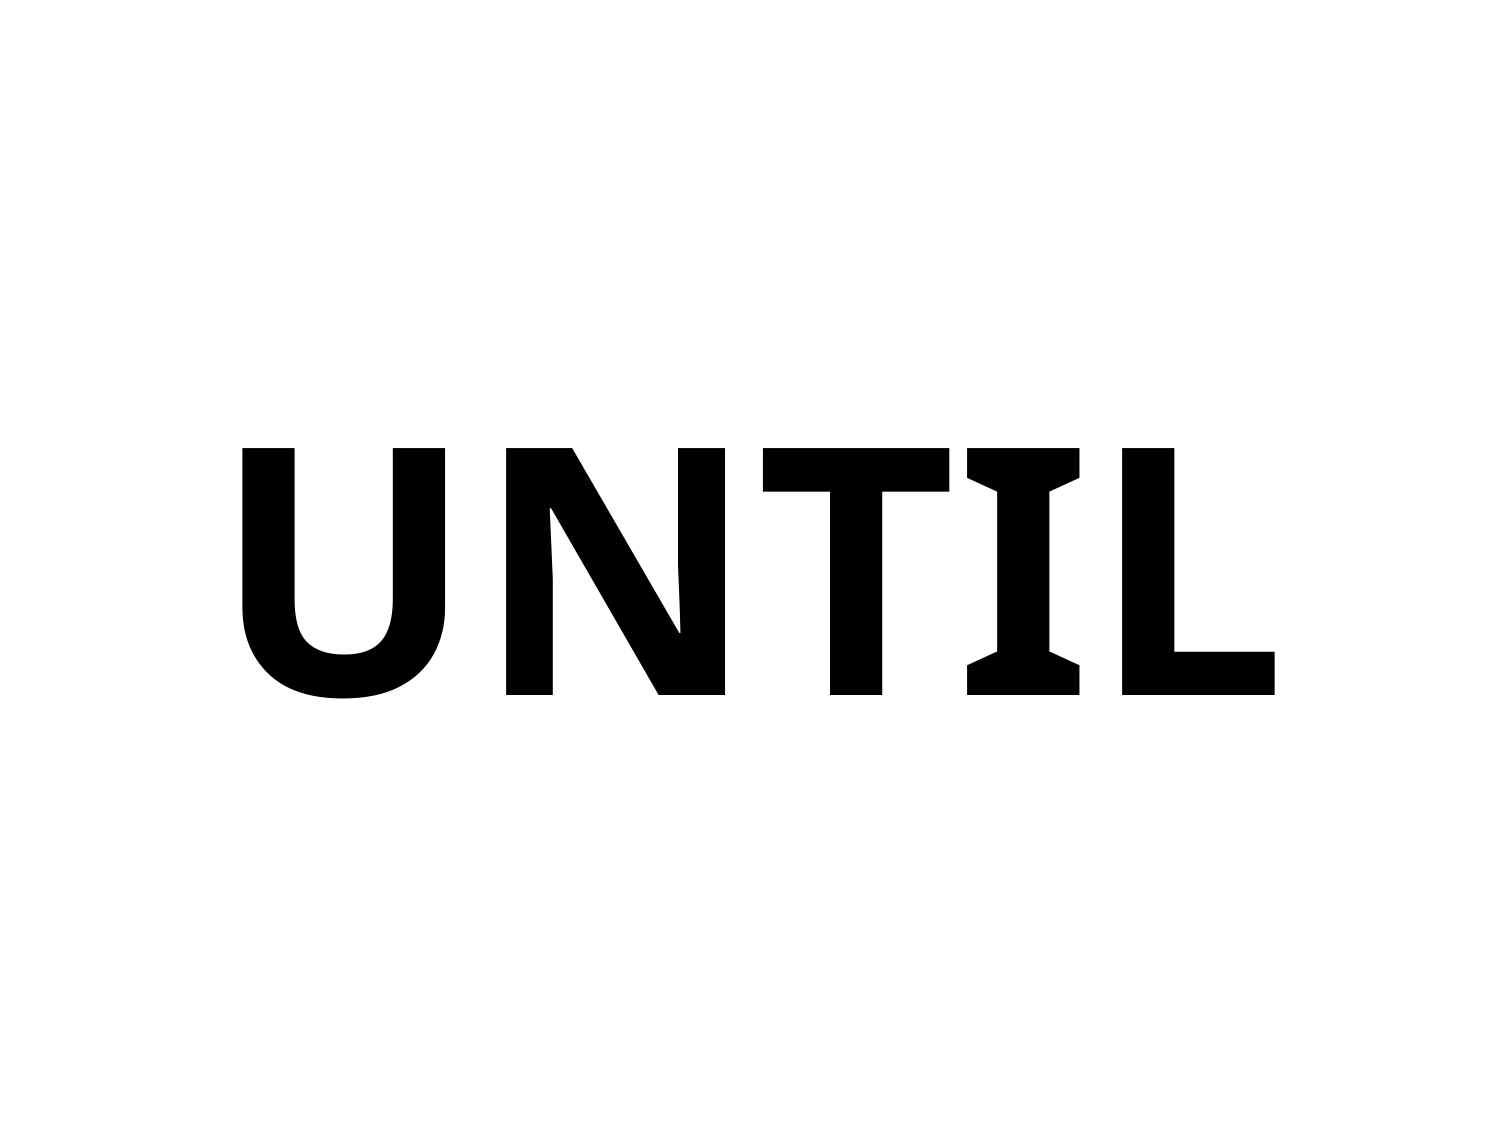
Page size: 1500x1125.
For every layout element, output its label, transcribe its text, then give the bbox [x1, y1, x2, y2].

text_box until [0, 342, 1500, 772]
